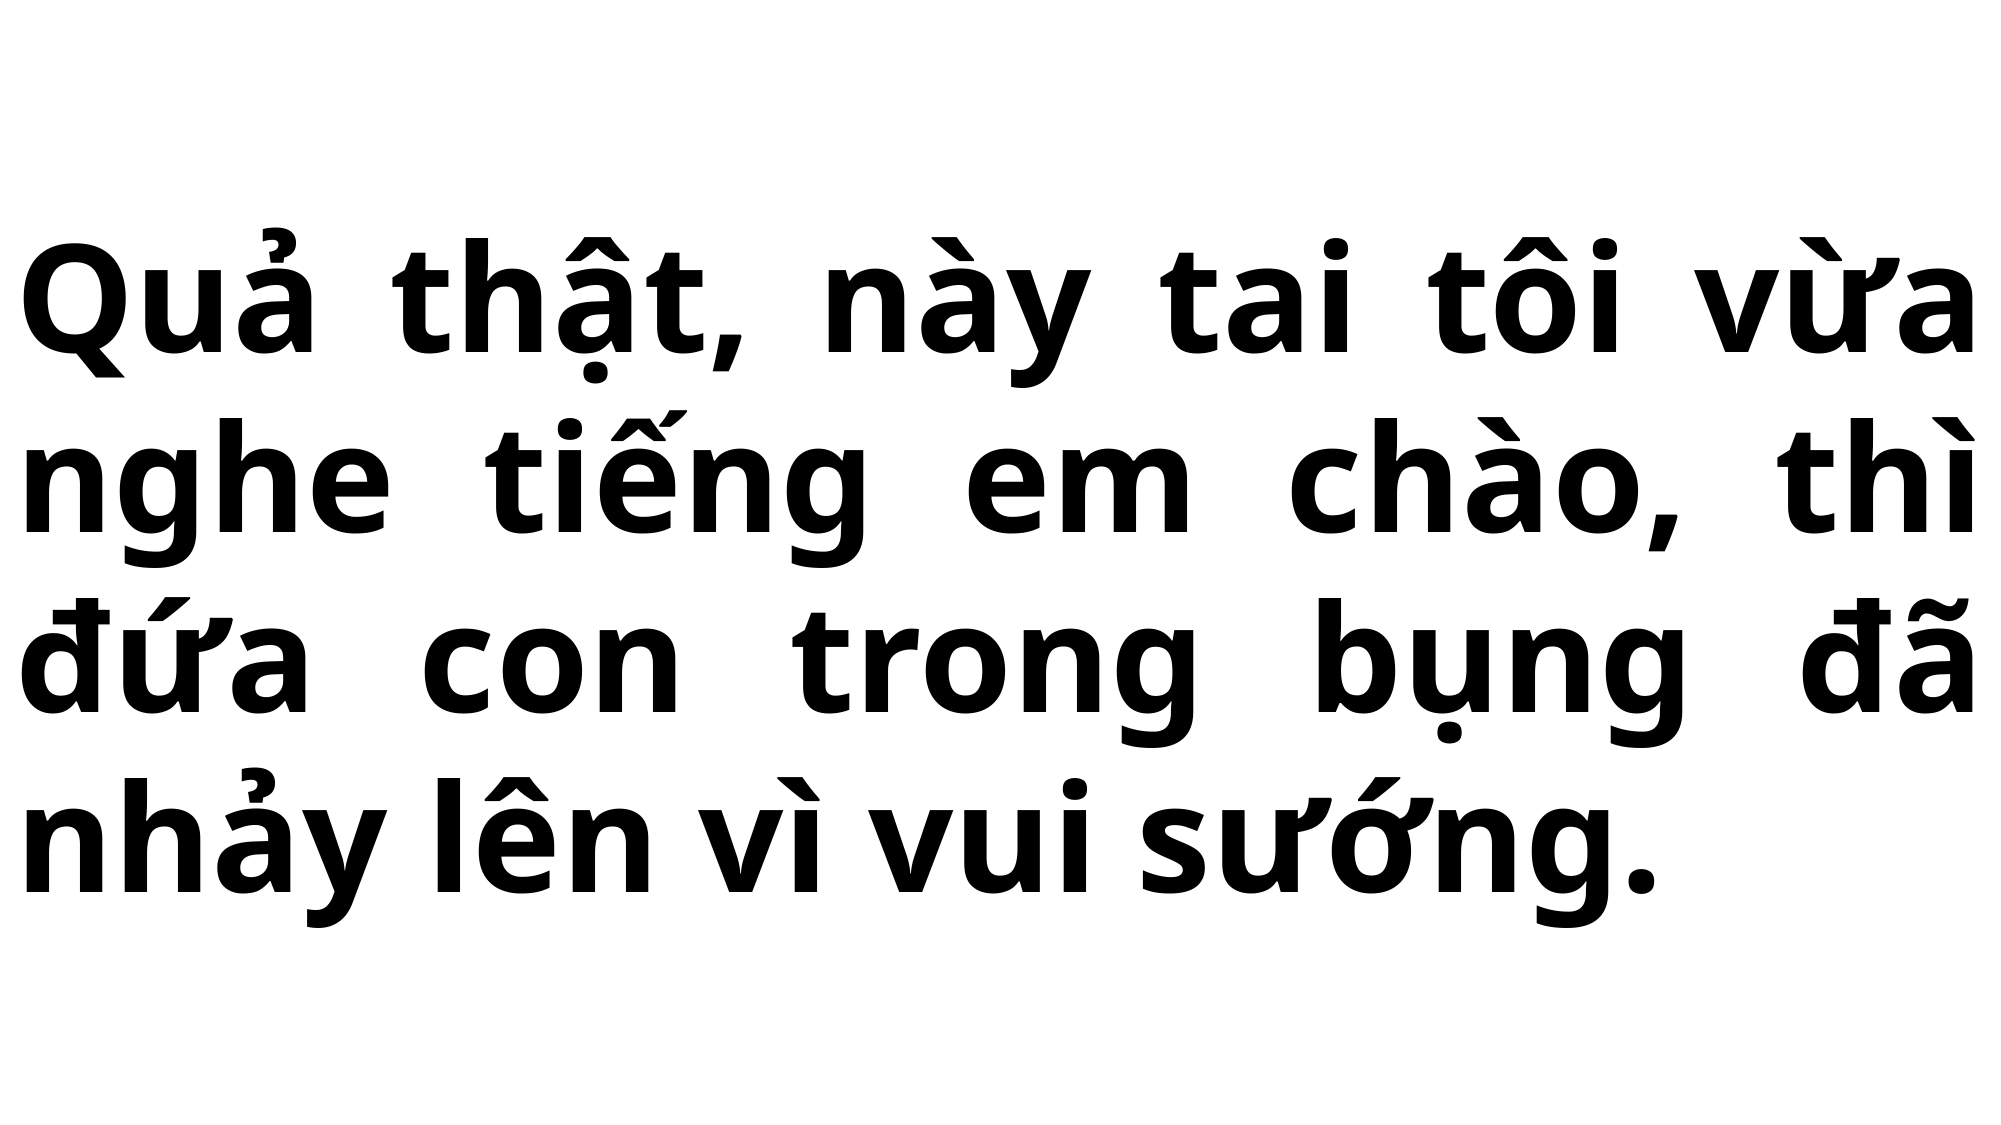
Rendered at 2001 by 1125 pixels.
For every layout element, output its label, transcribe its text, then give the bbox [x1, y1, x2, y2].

title Quả thật, này tai tôi vừa nghe tiếng em chào, thì đứa con trong bụng đã nhảy lên vì vui sướng. [0, 0, 2000, 1125]
